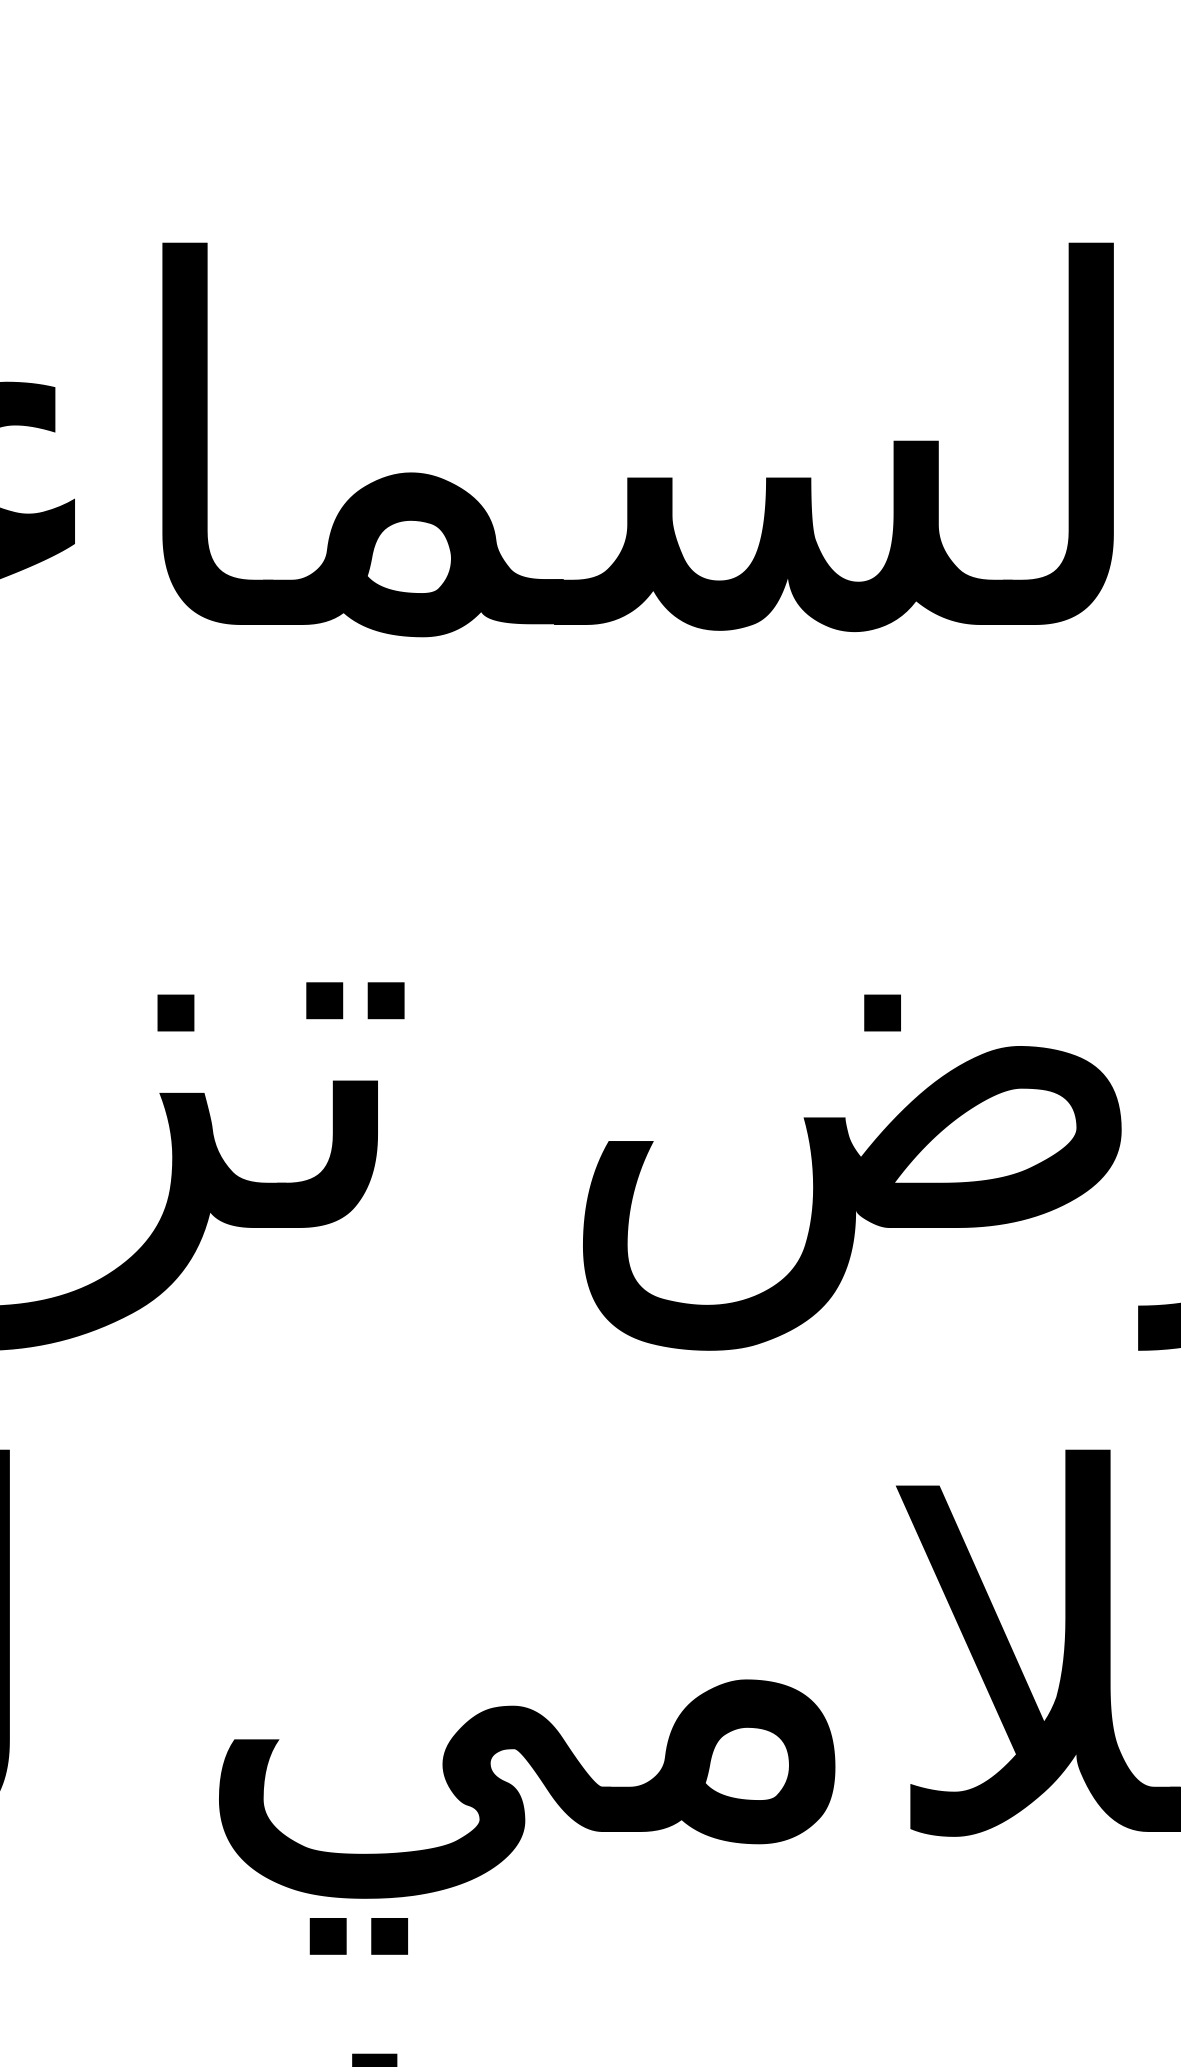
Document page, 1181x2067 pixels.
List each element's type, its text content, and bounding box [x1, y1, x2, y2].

list السماء والارض تزولان وكلامي لن يزول [0, 114, 1181, 2067]
